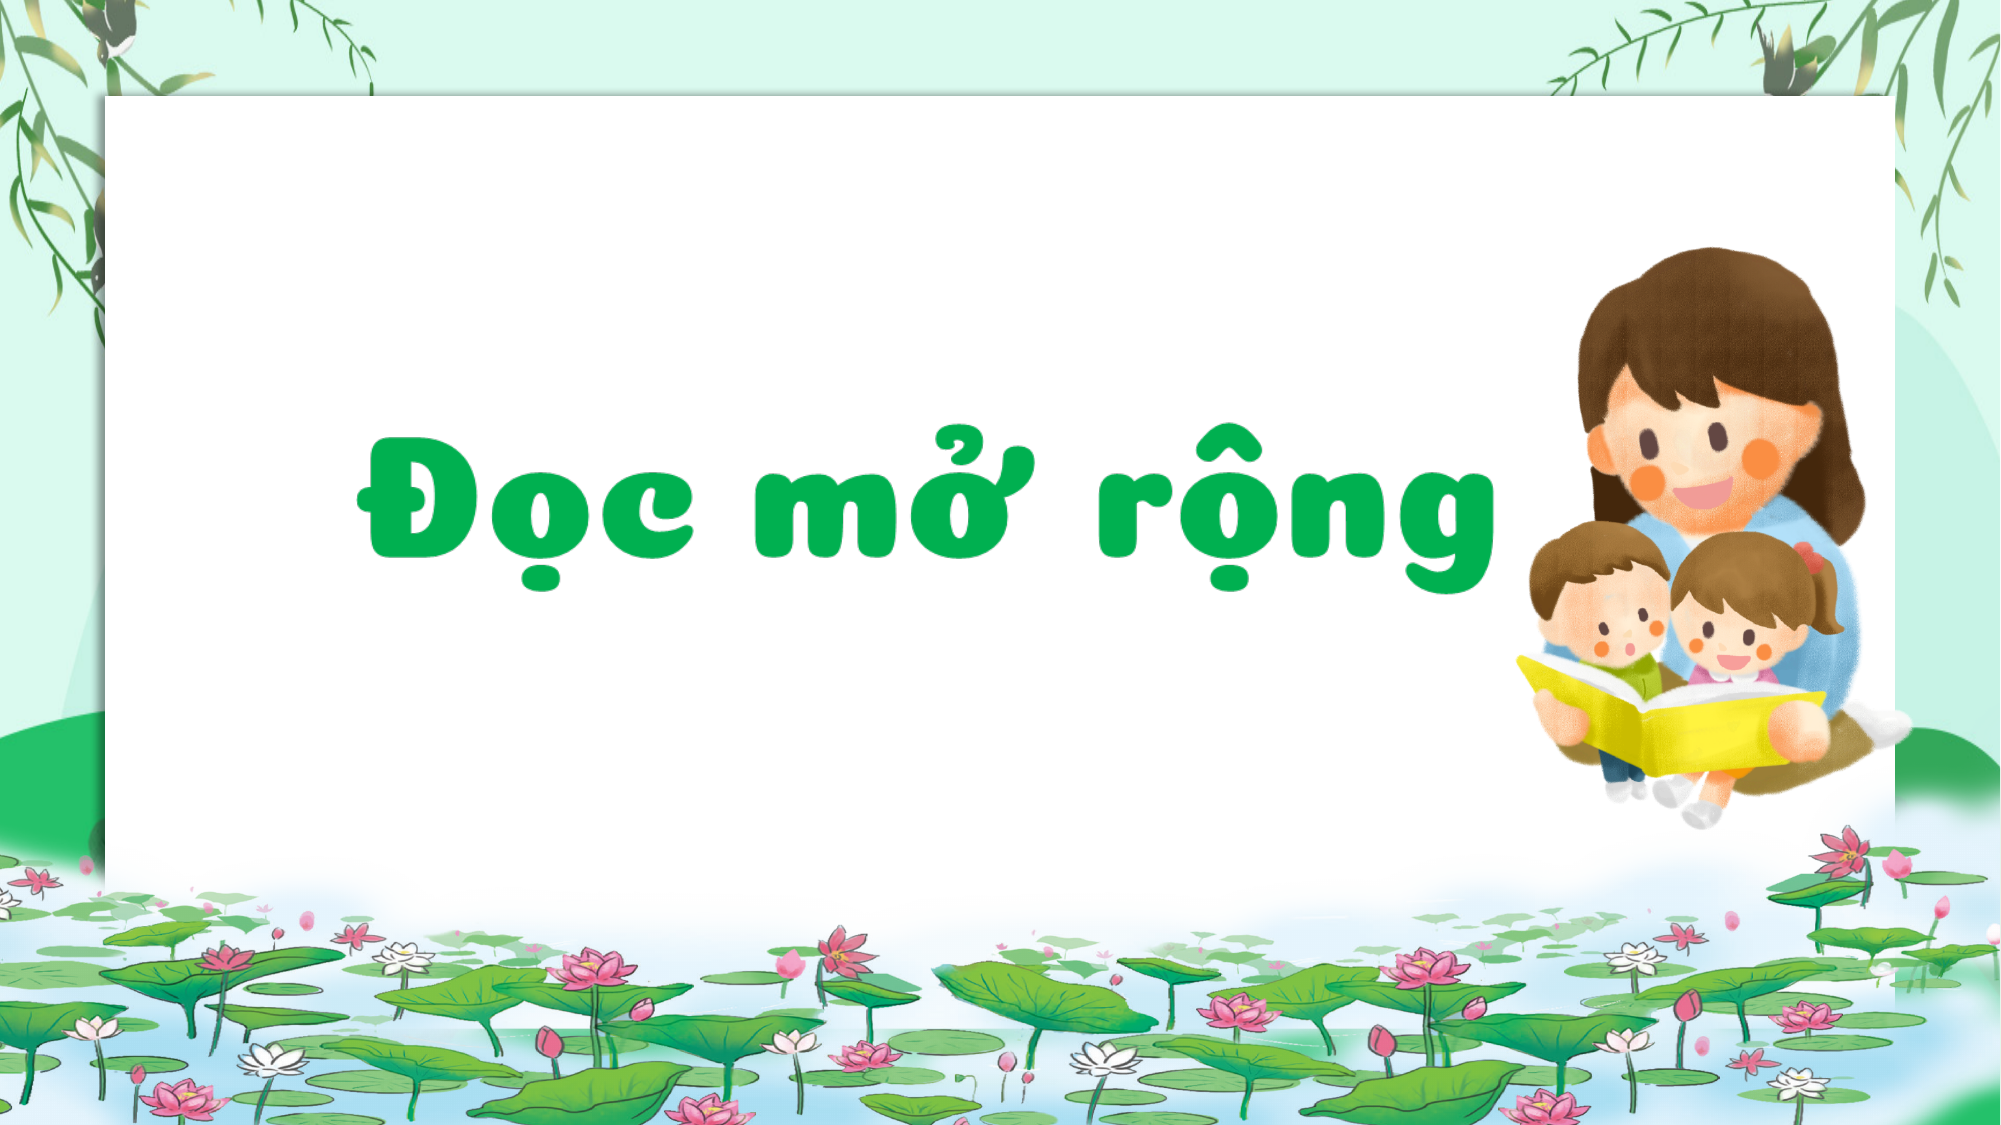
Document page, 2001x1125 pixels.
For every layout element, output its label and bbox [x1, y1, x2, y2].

picture [0, 0, 2001, 1125]
text_box [104, 95, 1896, 681]
